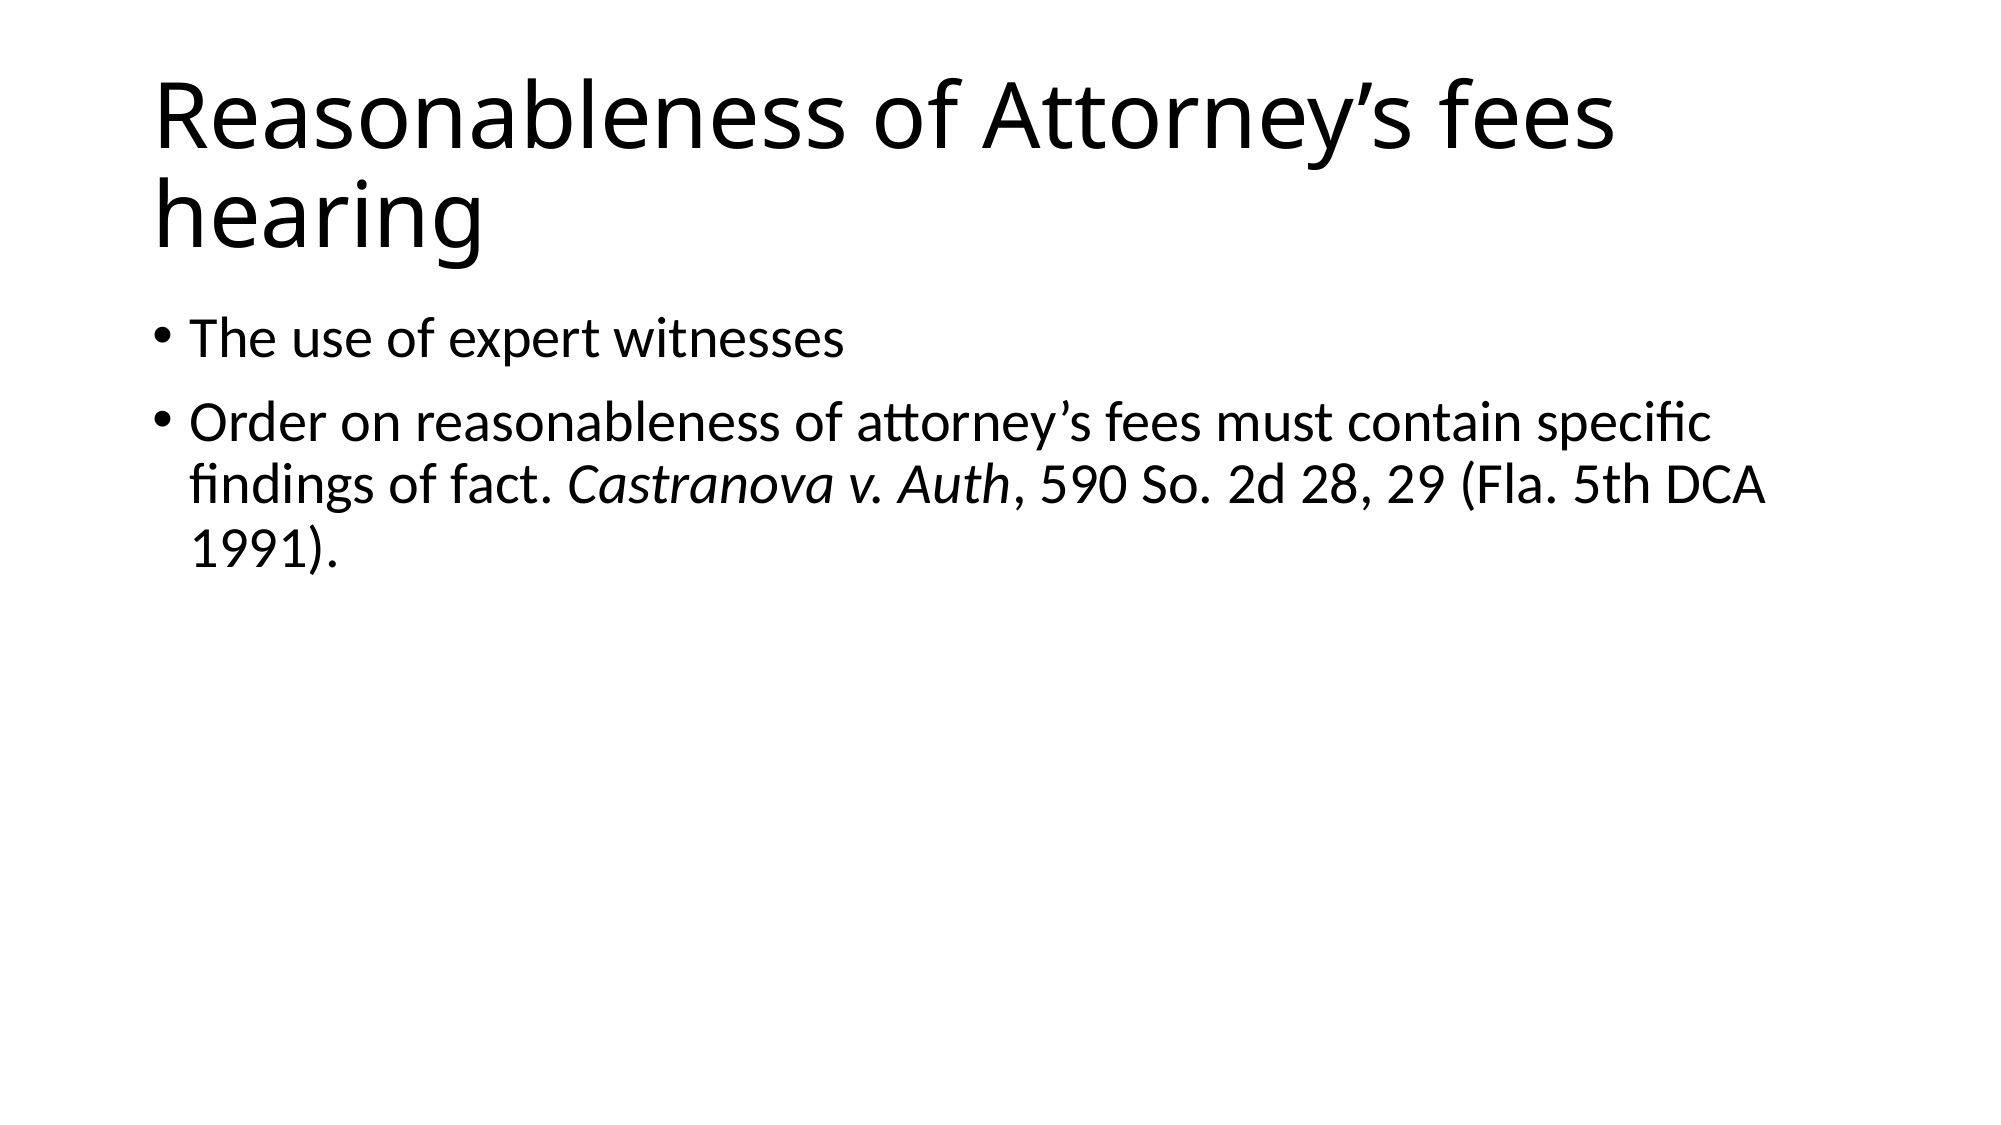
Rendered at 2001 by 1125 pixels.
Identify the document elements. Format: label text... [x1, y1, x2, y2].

title Reasonableness of Attorney’s fees hearing [137, 59, 1863, 278]
list The use of expert witnesses Order on reasonableness of attorney’s fees must contain specific findings of fact. Castranova v. Auth, 590 So. 2d 28, 29 (Fla. 5th DCA 1991). [137, 299, 1863, 1014]
